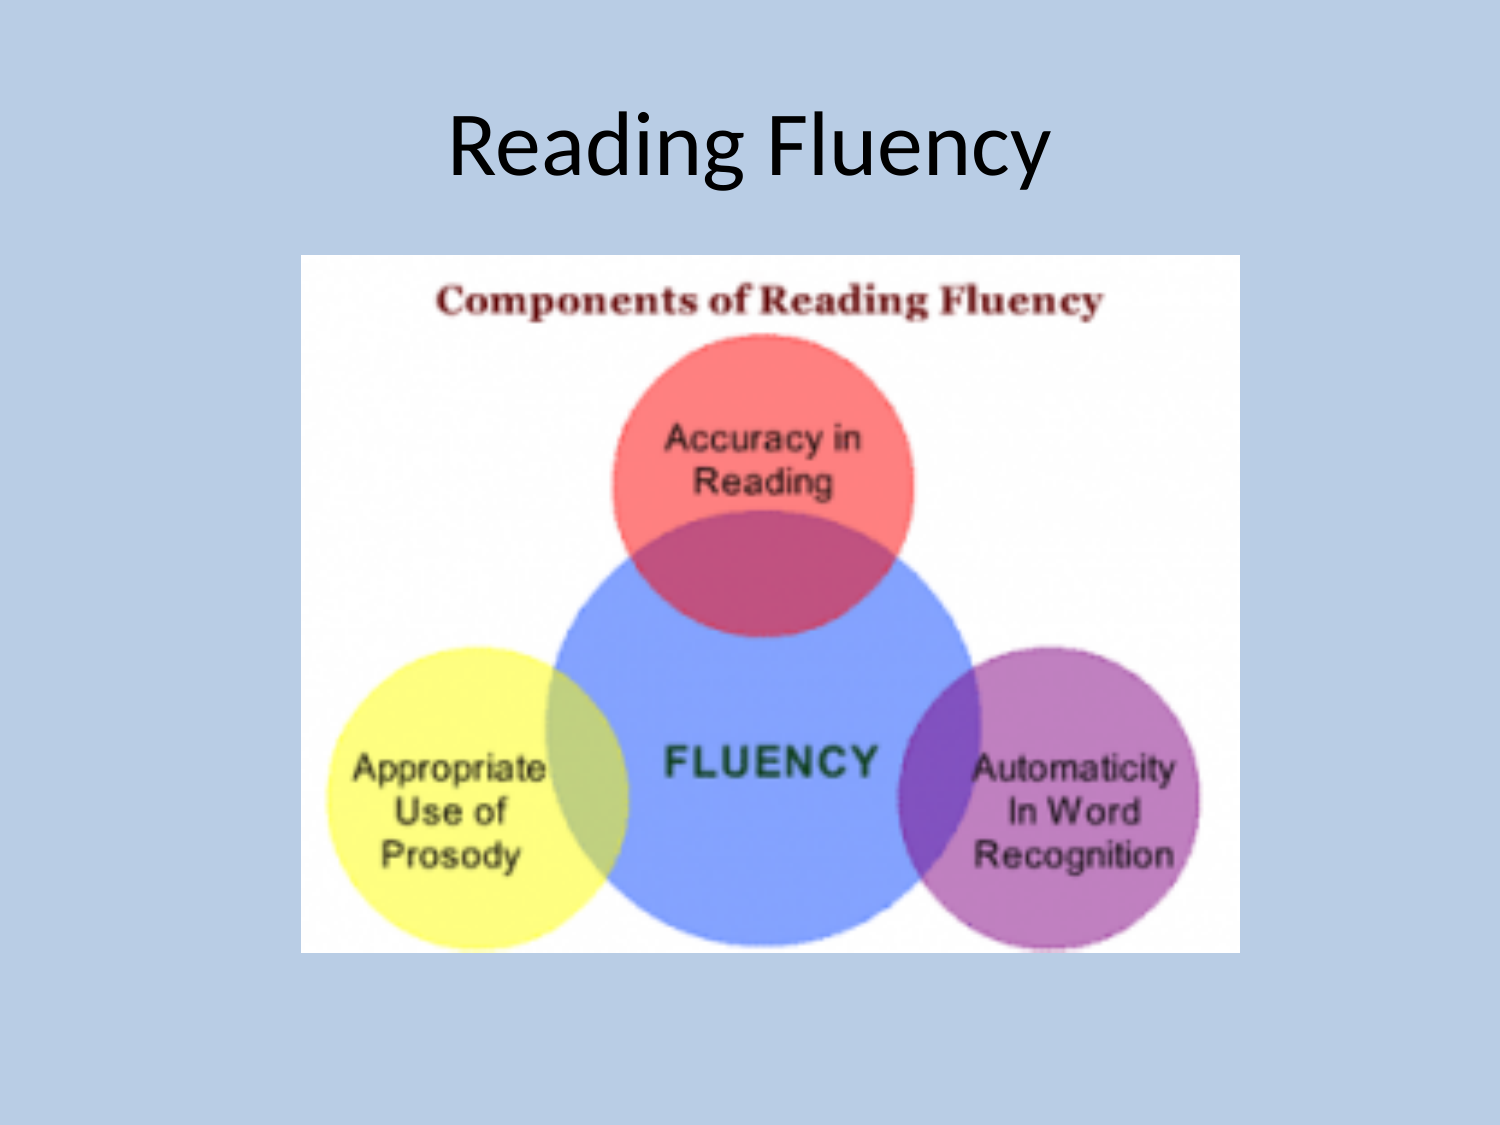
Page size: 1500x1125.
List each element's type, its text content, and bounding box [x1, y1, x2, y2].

title Reading Fluency [75, 45, 1425, 233]
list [300, 255, 1241, 953]
